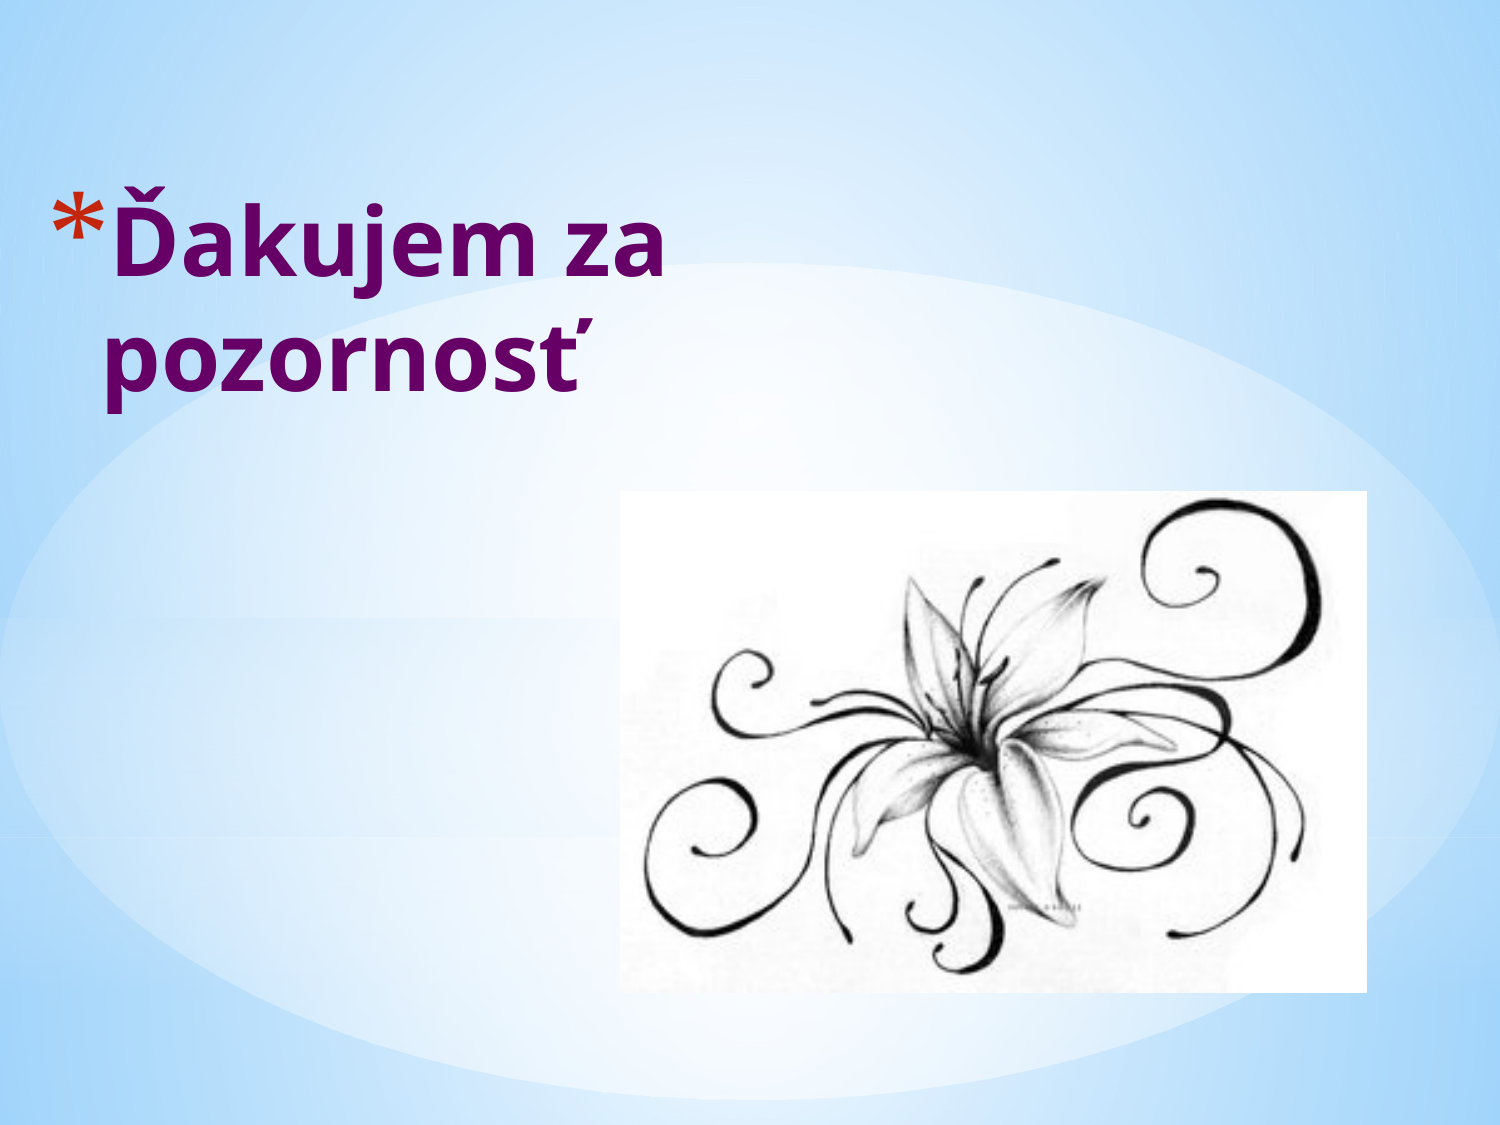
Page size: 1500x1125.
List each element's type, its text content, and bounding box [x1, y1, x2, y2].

title Ďakujem za pozornosť [33, 172, 809, 398]
picture [619, 491, 1367, 993]
